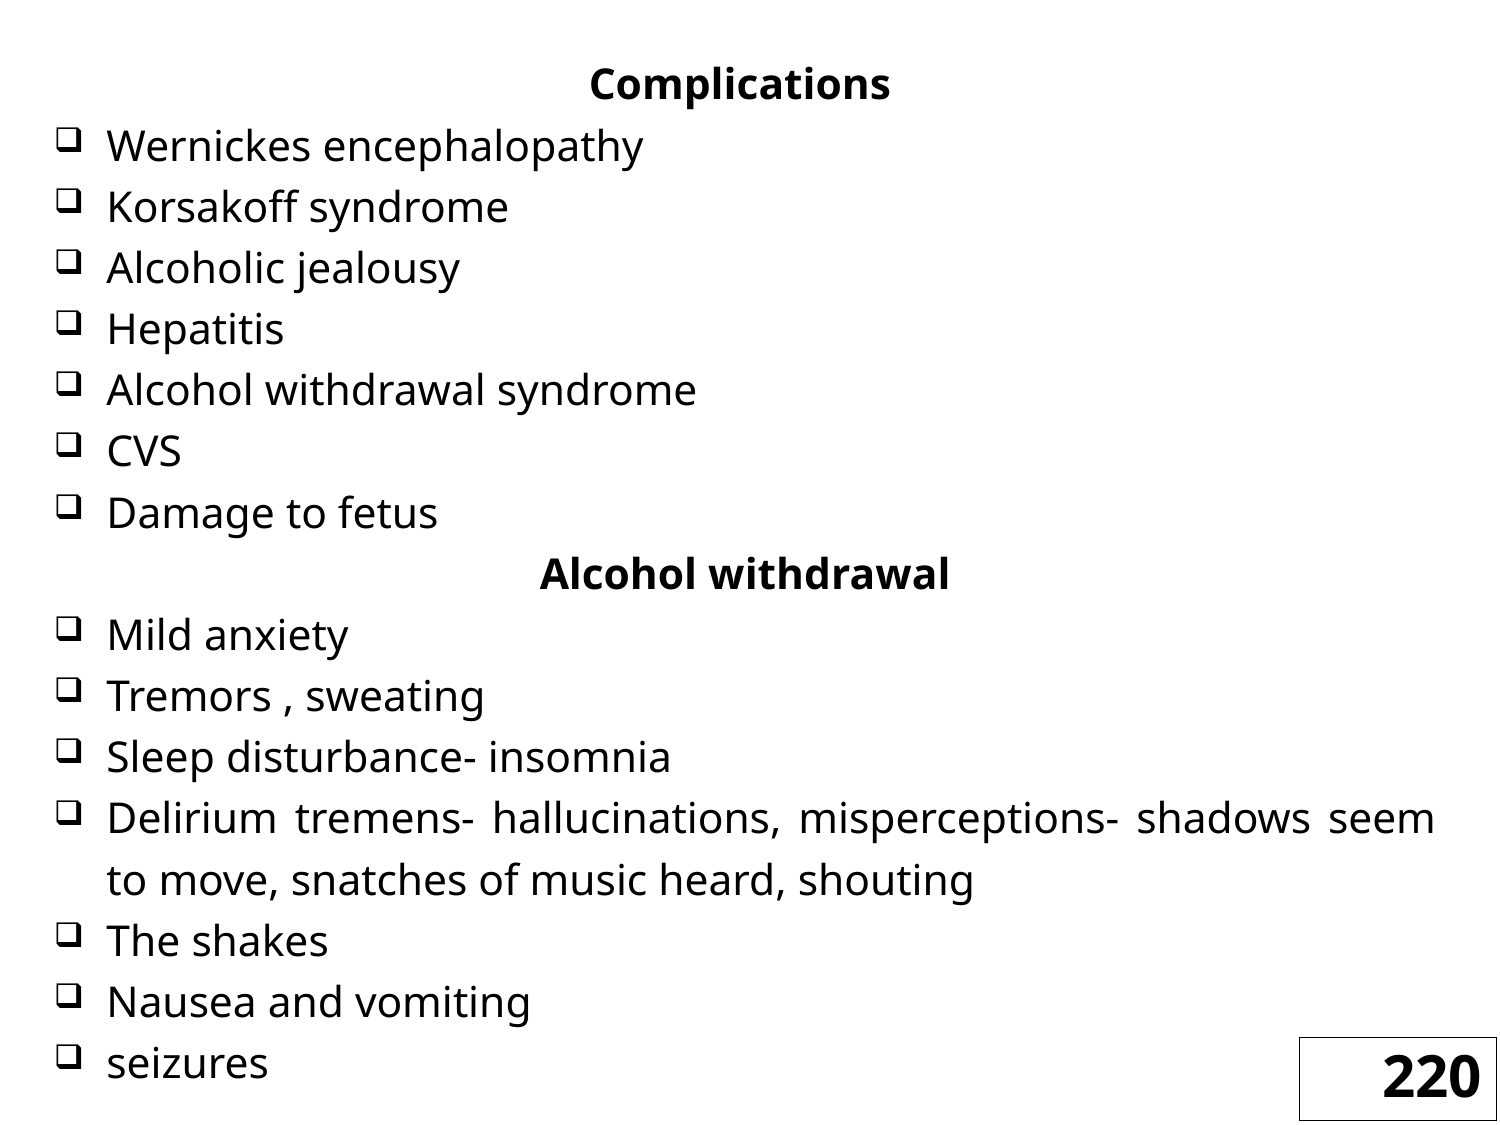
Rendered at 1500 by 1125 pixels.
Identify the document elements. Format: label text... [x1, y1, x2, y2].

slide_number 220 [1299, 1037, 1497, 1121]
list Complications Wernickes encephalopathy Korsakoff syndrome Alcoholic jealousy Hepatitis Alcohol withdrawal syndrome CVS Damage to fetus Alcohol withdrawal Mild anxiety Tremors , sweating Sleep disturbance- insomnia Delirium tremens- hallucinations, misperceptions- shadows seem to move, snatches of music heard, shouting The shakes Nausea and vomiting seizures [39, 39, 1452, 1097]
